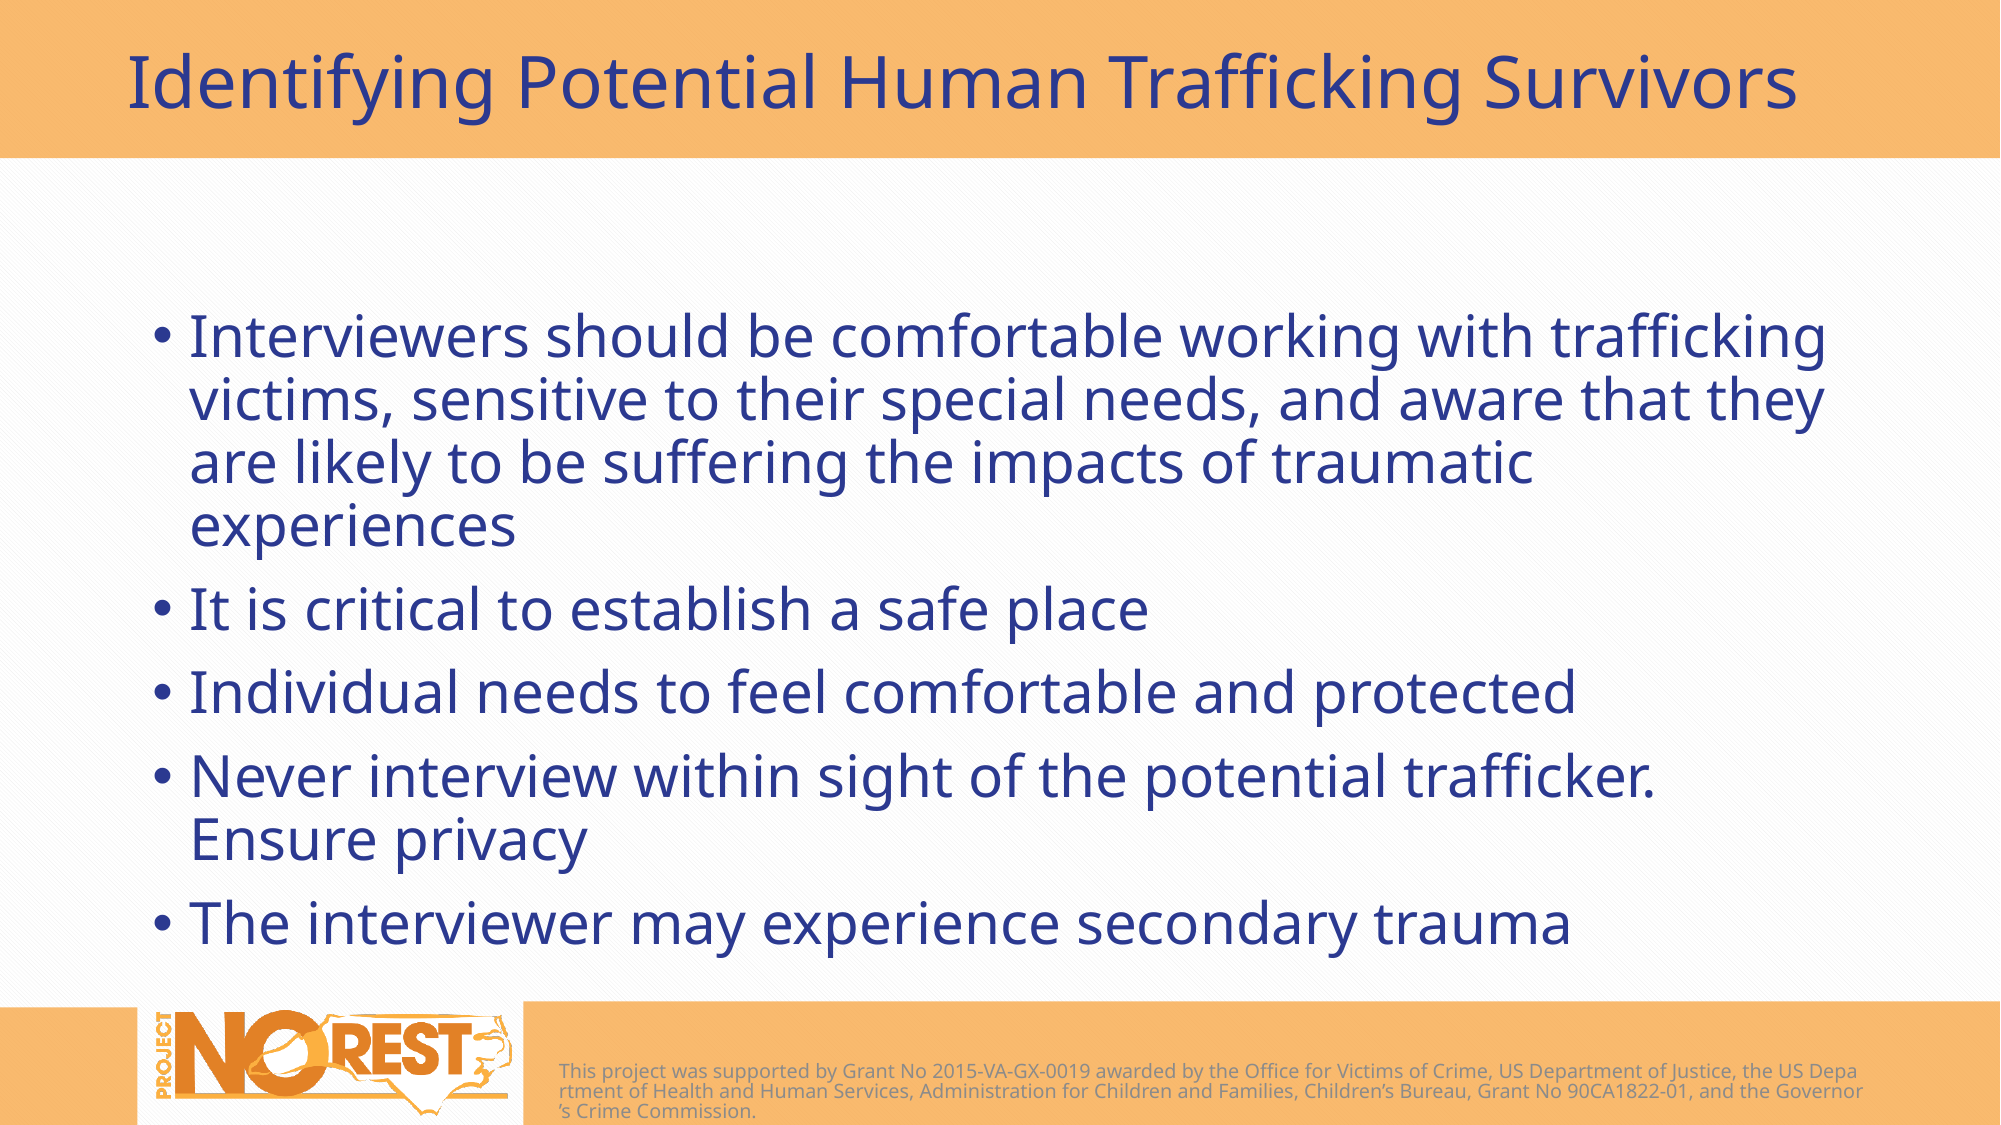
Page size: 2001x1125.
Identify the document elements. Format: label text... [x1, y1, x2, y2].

footer This project was supported by Grant No 2015-VA-GX-0019 awarded by the Office for Victims of Crime, US Department of Justice, the US Department of Health and Human Services, Administration for Children and Families, Children’s Bureau, Grant No 90CA1822-01, and the Governor’s Crime Commission. [543, 1042, 1882, 1103]
list Interviewers should be comfortable working with trafficking victims, sensitive to their special needs, and aware that they are likely to be suffering the impacts of traumatic experiences It is critical to establish a safe place Individual needs to feel comfortable and protected Never interview within sight of the potential trafficker. Ensure privacy The interviewer may experience secondary trauma [137, 299, 1863, 946]
title Identifying Potential Human Trafficking Survivors [112, 0, 1838, 171]
picture [156, 1010, 512, 1116]
